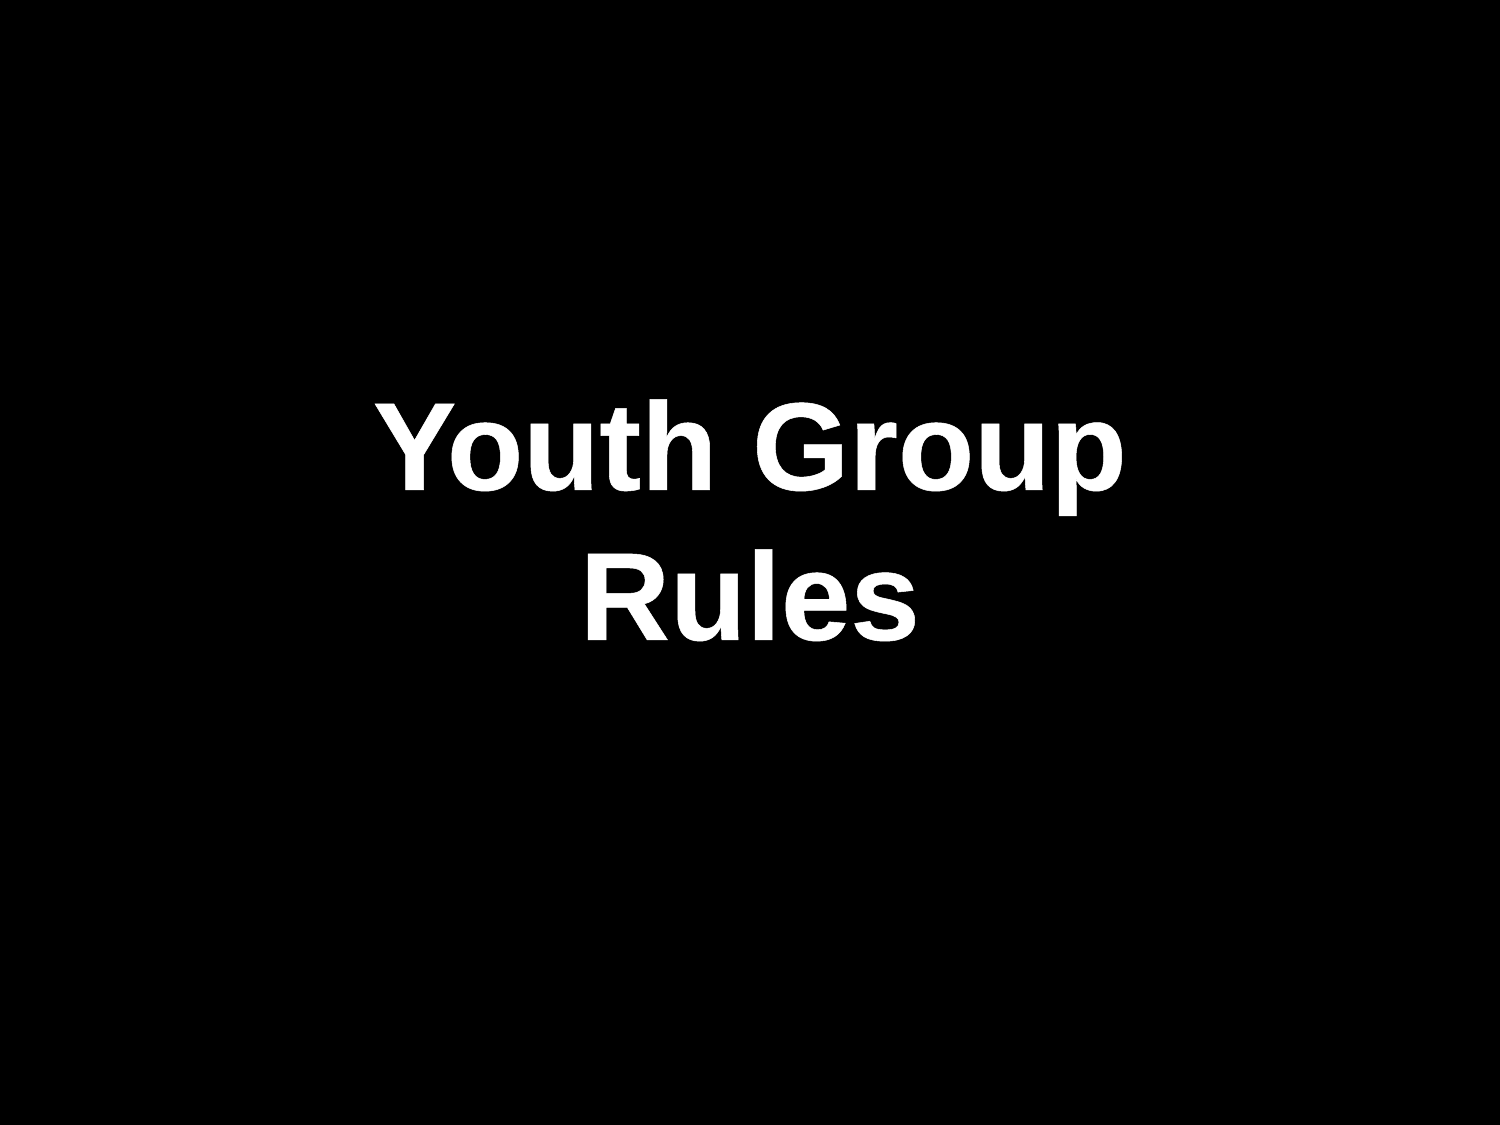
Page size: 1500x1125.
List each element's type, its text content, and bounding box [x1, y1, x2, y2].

text_box Youth Group Rules [0, 357, 1500, 673]
